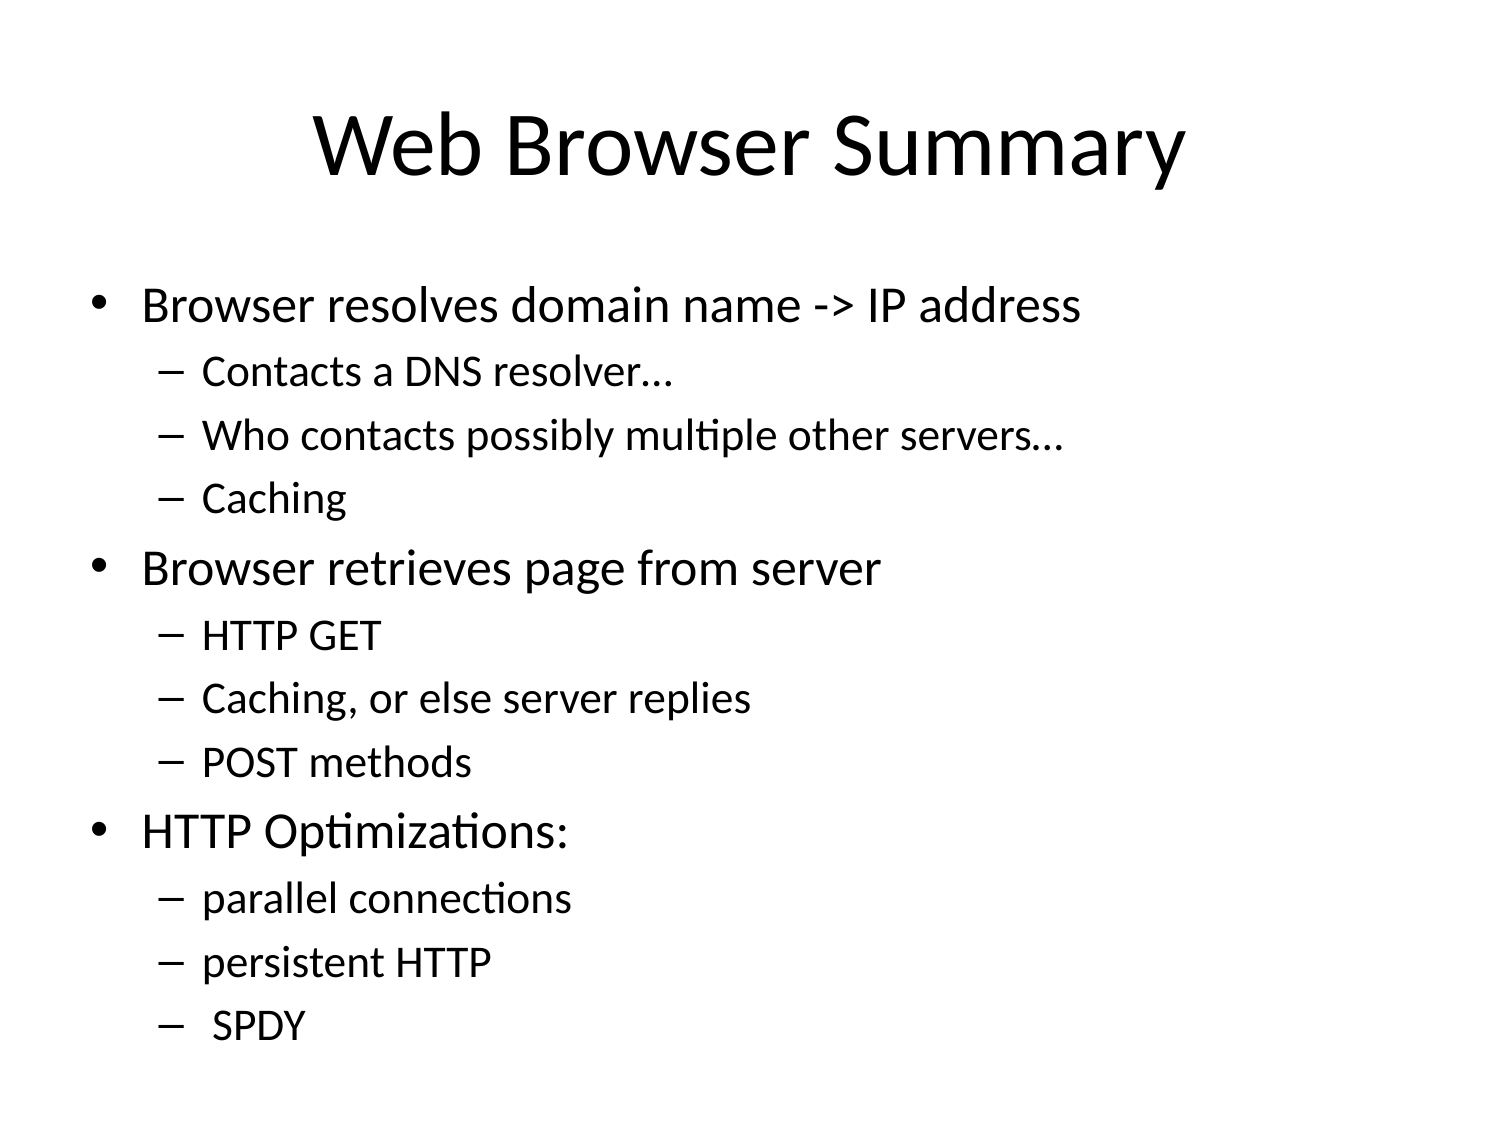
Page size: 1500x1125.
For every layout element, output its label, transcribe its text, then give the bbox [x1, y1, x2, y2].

list Browser resolves domain name -> IP address Contacts a DNS resolver… Who contacts possibly multiple other servers… Caching Browser retrieves page from server HTTP GET Caching, or else server replies POST methods HTTP Optimizations: parallel connections persistent HTTP SPDY [75, 262, 1425, 1063]
title Web Browser Summary [75, 45, 1425, 233]
